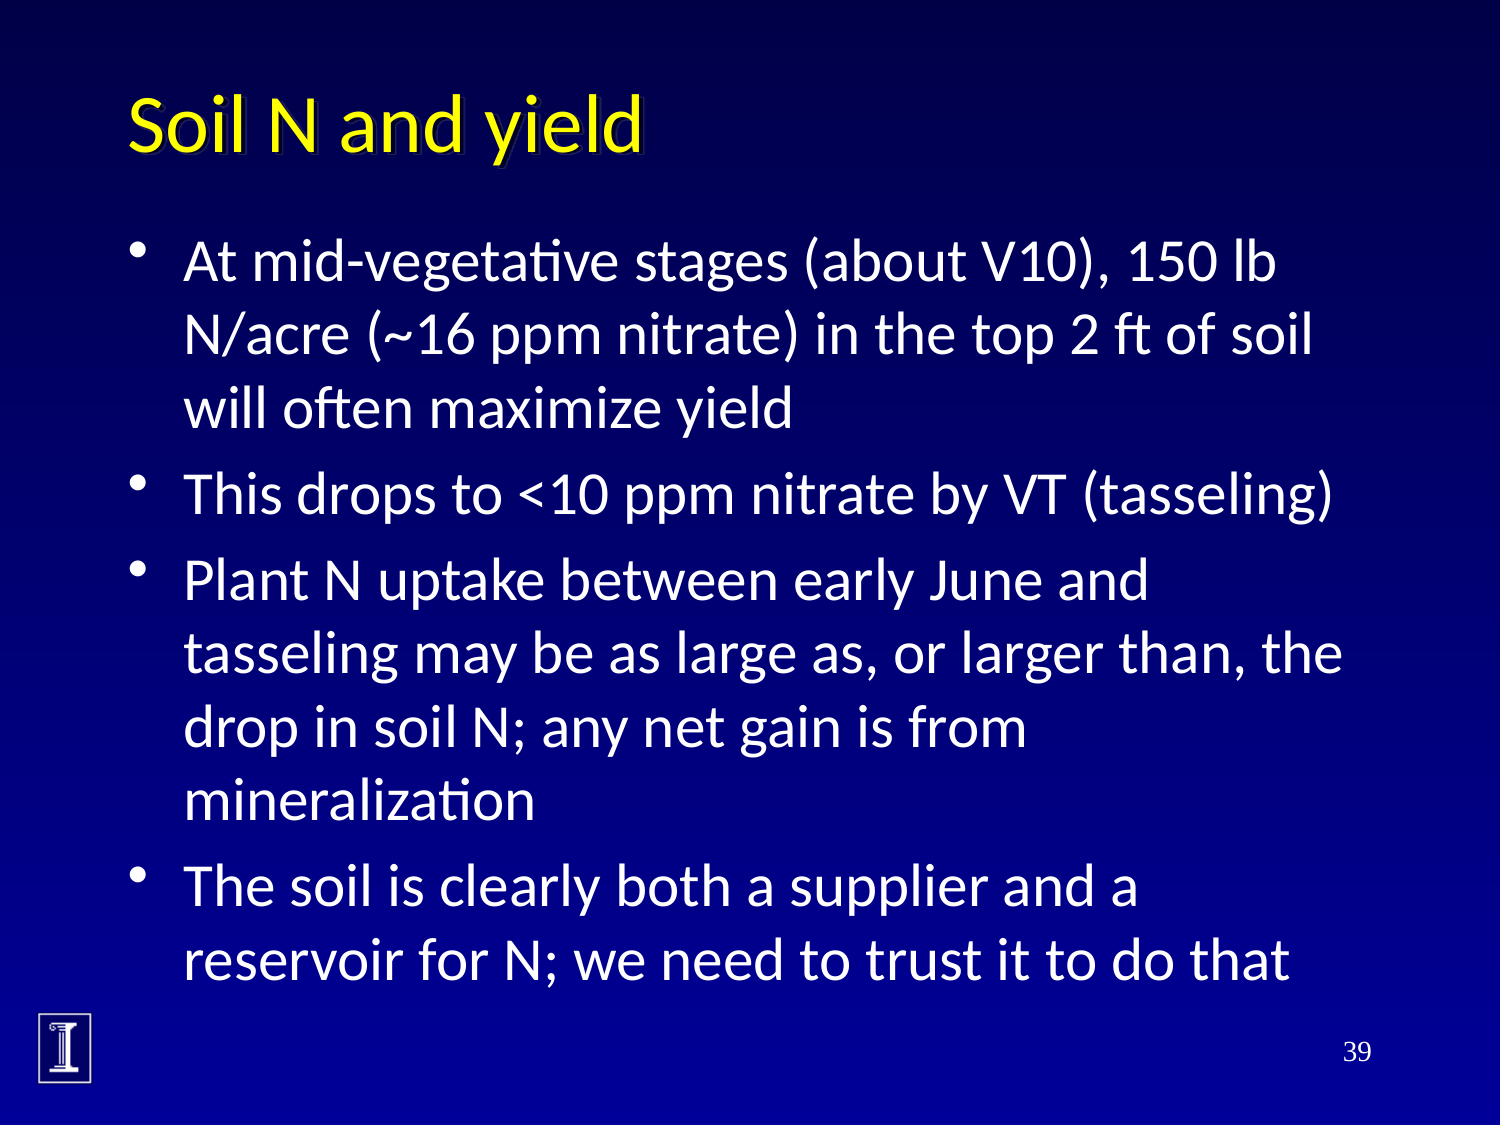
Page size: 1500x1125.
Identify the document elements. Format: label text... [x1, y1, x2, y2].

slide_number 39 [1074, 1024, 1388, 1101]
picture [37, 1012, 93, 1085]
list At mid-vegetative stages (about V10), 150 lb N/acre (~16 ppm nitrate) in the top 2 ft of soil will often maximize yield This drops to <10 ppm nitrate by VT (tasseling) Plant N uptake between early June and tasseling may be as large as, or larger than, the drop in soil N; any net gain is from mineralization The soil is clearly both a supplier and a reservoir for N; we need to trust it to do that [112, 212, 1388, 1063]
title Soil N and yield [112, 49, 1388, 188]
